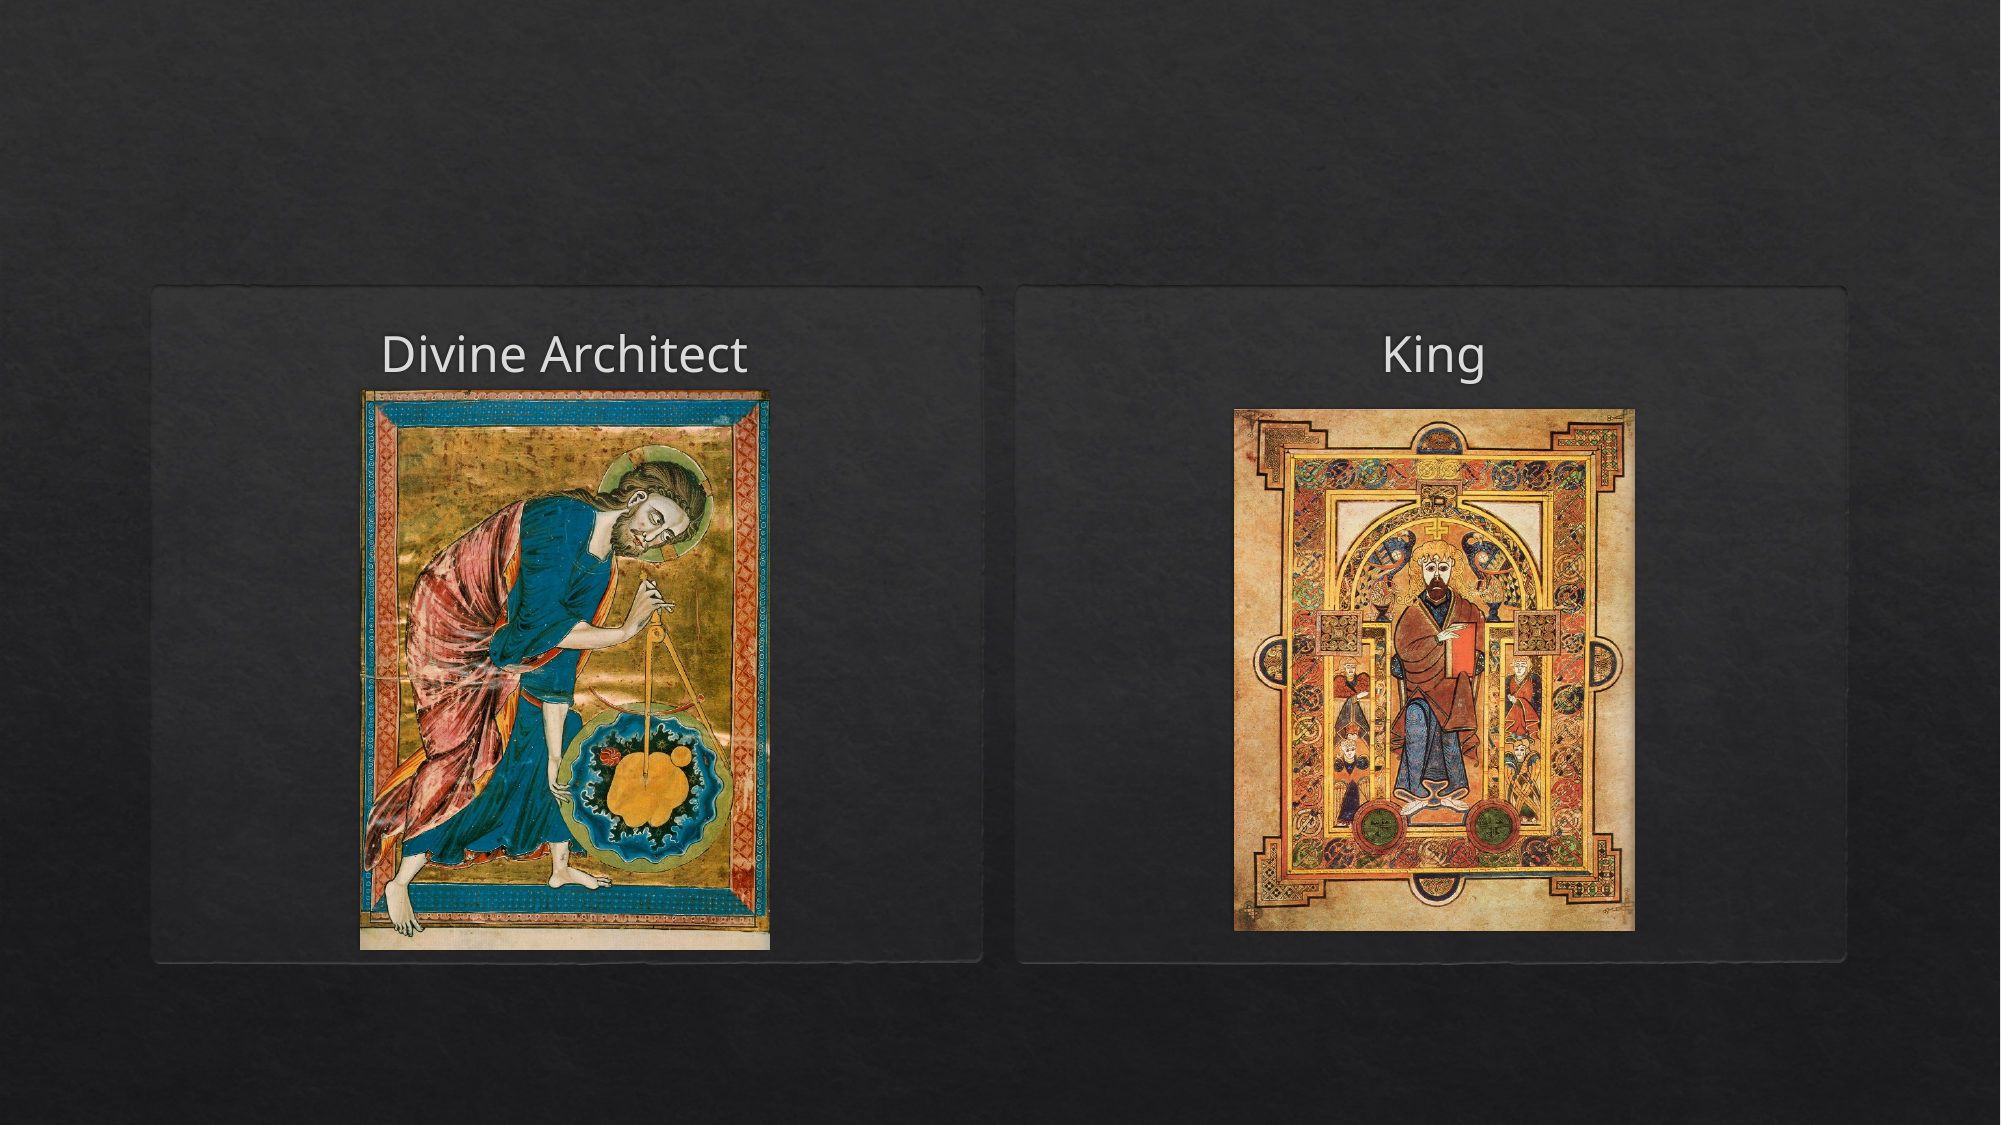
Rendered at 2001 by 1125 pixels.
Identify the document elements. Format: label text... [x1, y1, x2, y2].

picture [149, 284, 985, 965]
list King [1032, 301, 1836, 391]
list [1233, 409, 1635, 932]
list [360, 390, 770, 951]
list Divine Architect [165, 301, 965, 391]
picture [1013, 284, 1849, 965]
